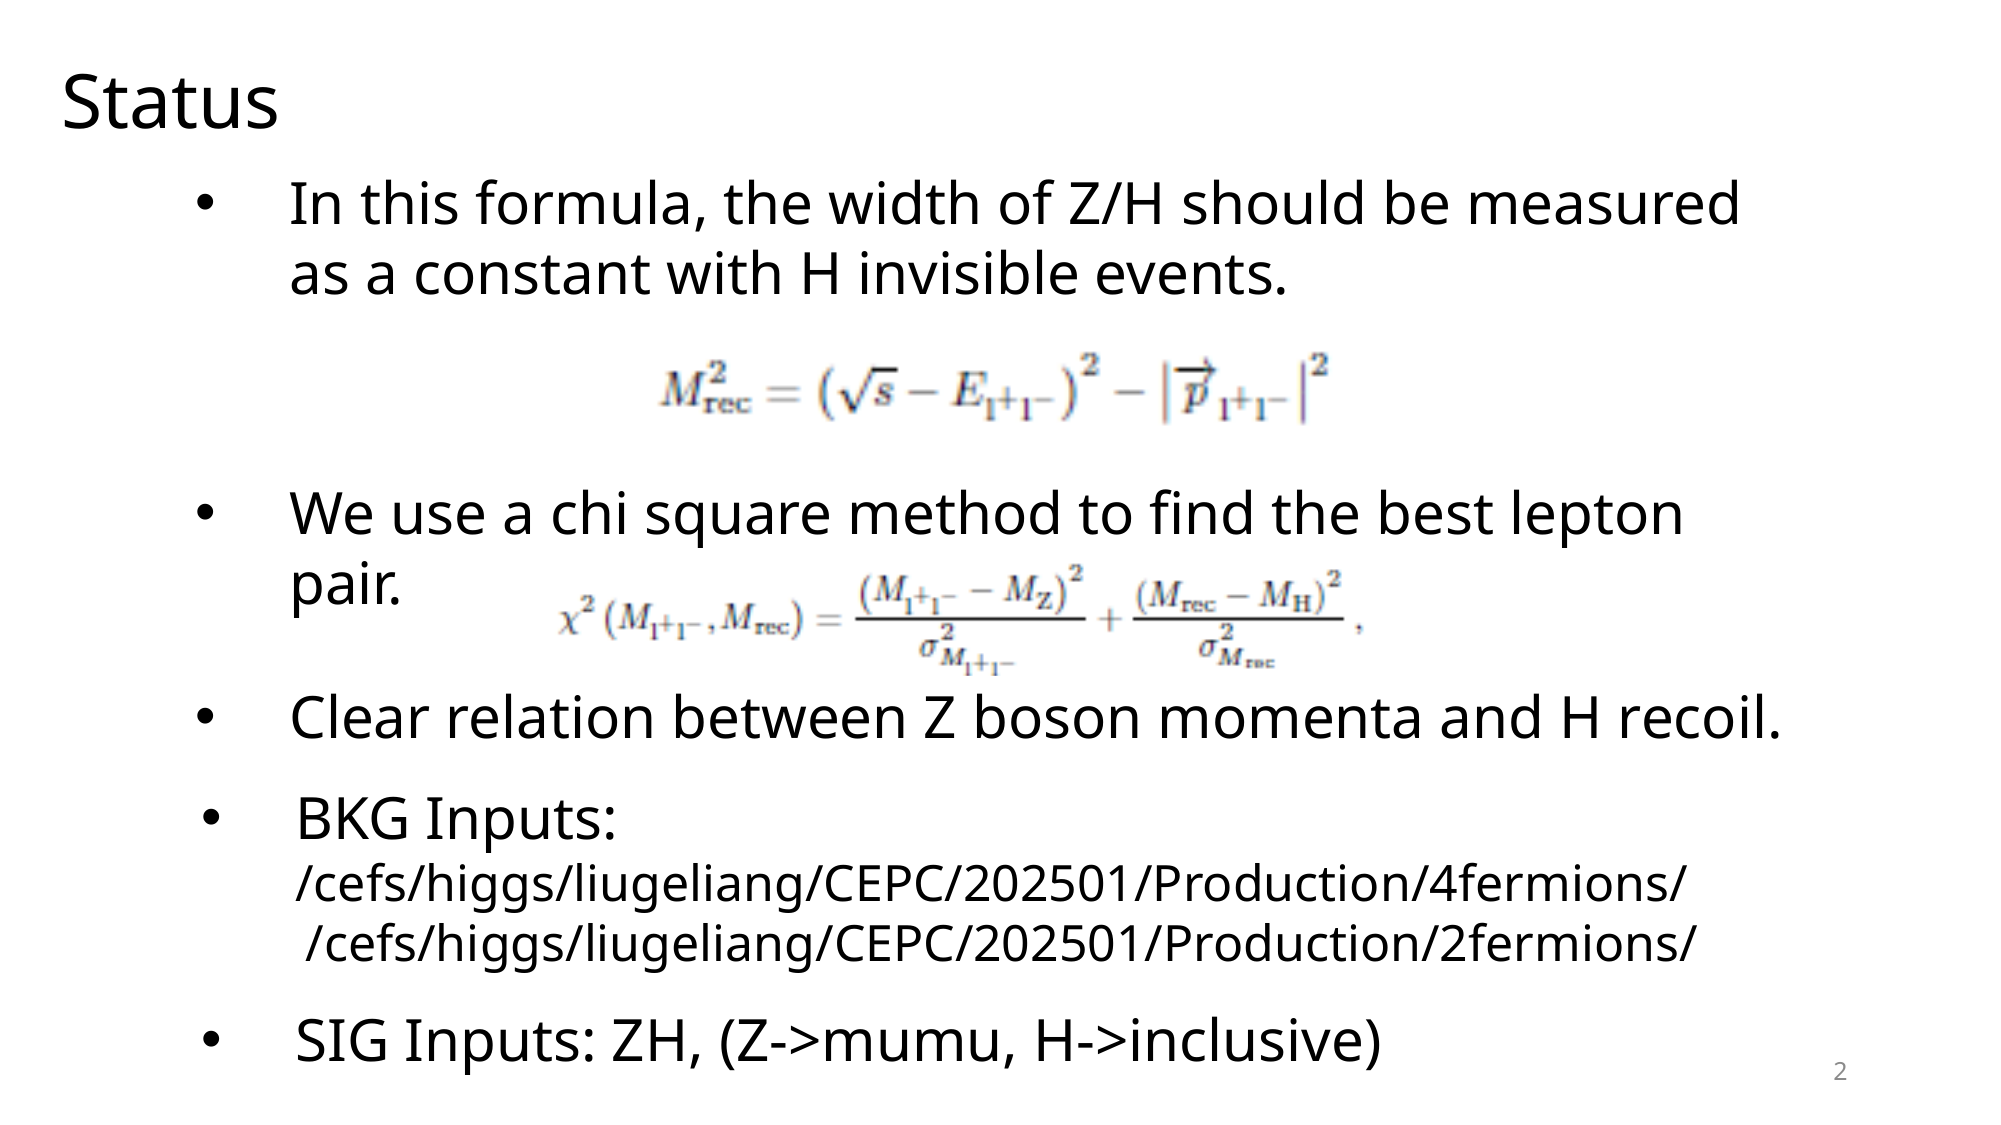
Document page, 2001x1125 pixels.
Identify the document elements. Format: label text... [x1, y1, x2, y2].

slide_number 2 [1412, 1042, 1863, 1103]
text_box Clear relation between Z boson momenta and H recoil. [180, 673, 1808, 758]
picture [540, 554, 1378, 676]
picture [540, 324, 1340, 456]
text_box SIG Inputs: ZH, (Z->mumu, H->inclusive) [186, 995, 1814, 1081]
text_box Status [46, 45, 908, 151]
text_box We use a chi square method to find the best lepton pair. [180, 468, 1808, 624]
text_box In this formula, the width of Z/H should be measured as a constant with H invisible events. [180, 159, 1808, 314]
text_box BKG Inputs: /cefs/higgs/liugeliang/CEPC/202501/Production/4fermions/ /cefs/higgs/liugeliang/CEPC/202501/Production/2fermions/ [186, 773, 1814, 979]
